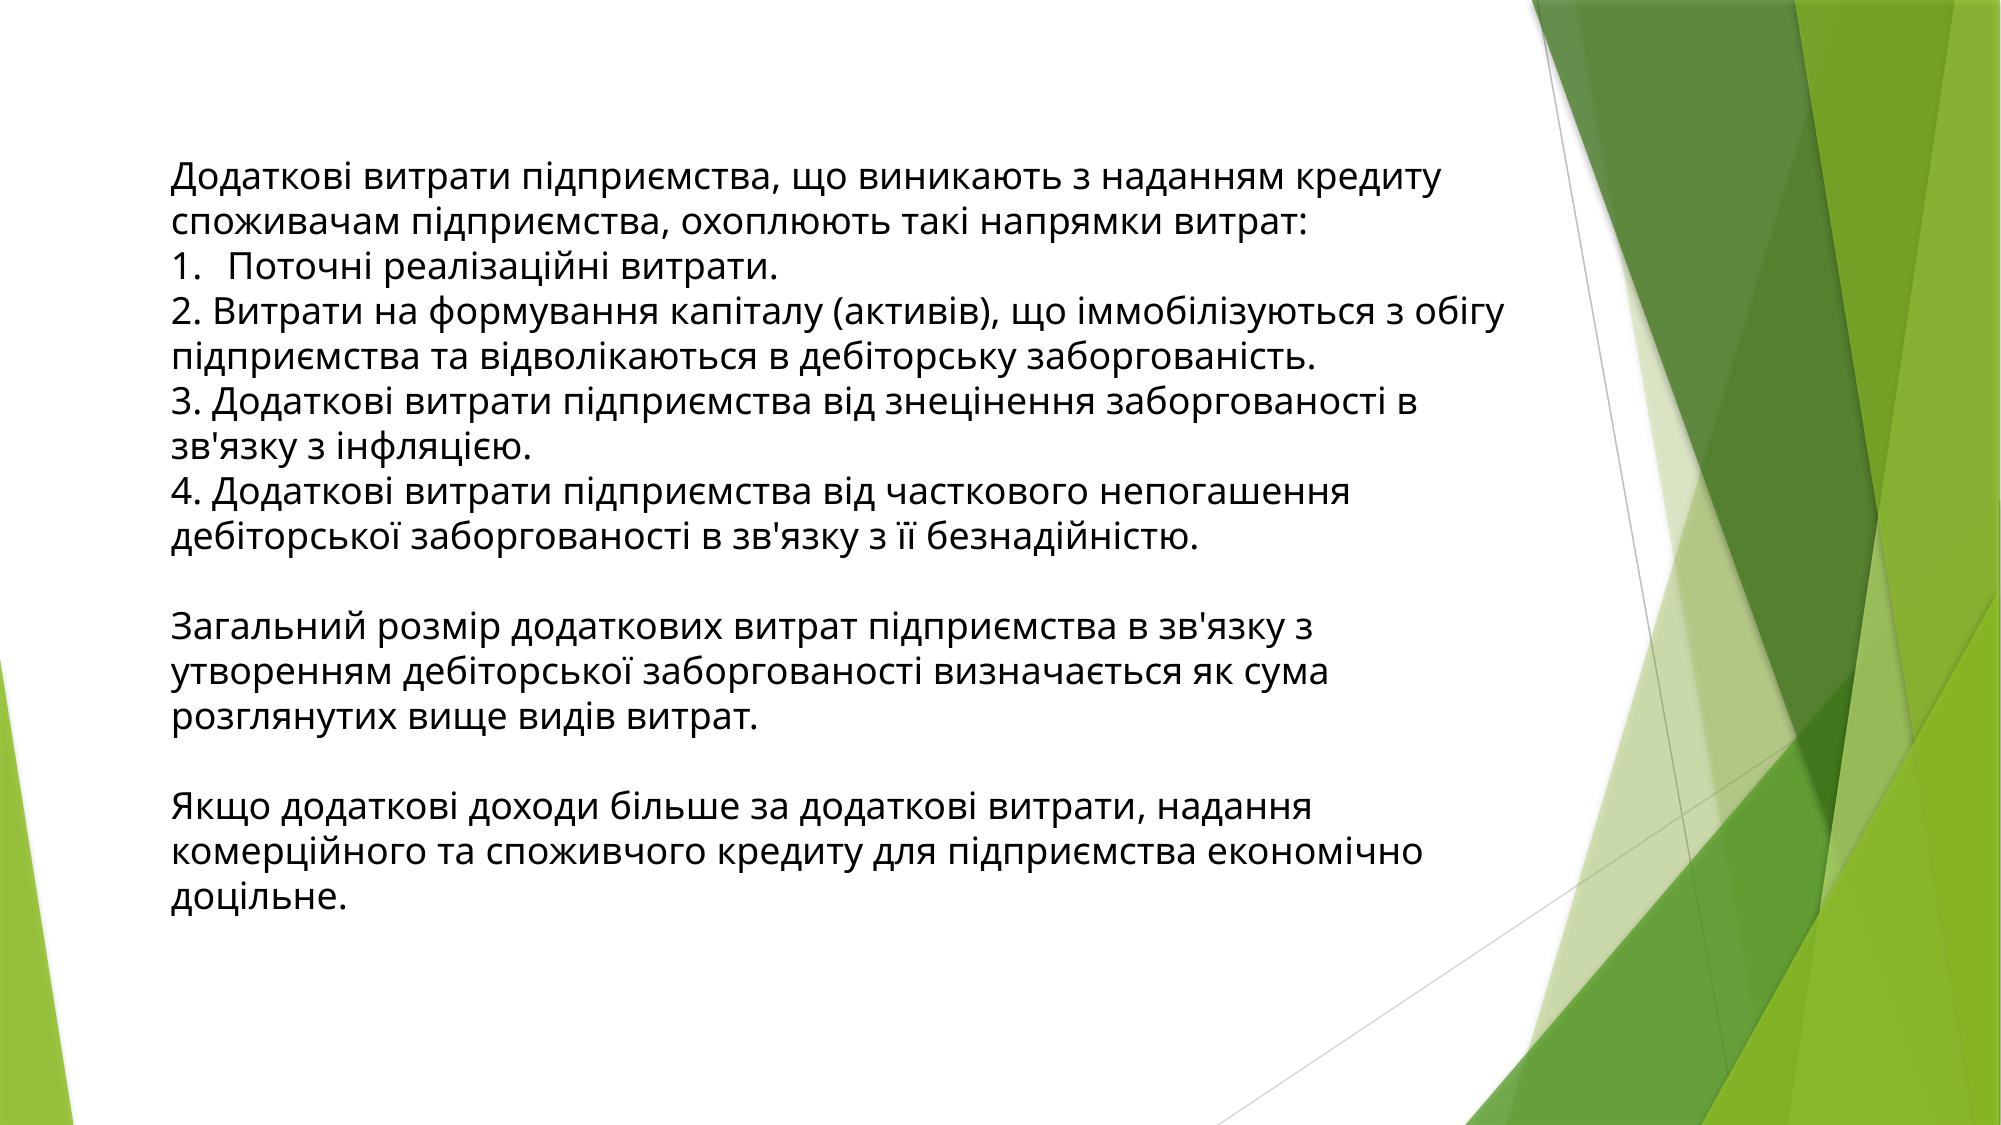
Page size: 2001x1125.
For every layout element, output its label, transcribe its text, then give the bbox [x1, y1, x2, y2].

text_box Додаткові витрати підприємства, що виникають з наданням кредиту споживачам підприємства, охоплюють такі напрямки витрат: Поточні реалізаційні витрати. 2. Витрати на формування капіталу (активів), що іммобілізуються з обігу підприємства та відволікаються в дебіторську заборгованість. 3. Додаткові витрати підприємства від знецінення заборгованості в зв'язку з інфляцією. 4. Додаткові витрати підприємства від часткового непогашення дебіторської заборгованості в зв'язку з її безнадійністю. Загальний розмір додаткових витрат підприємства в зв'язку з утворенням дебіторської заборгованості визначається як сума розглянутих вище видів витрат. Якщо додаткові доходи більше за додаткові витрати, надання комерційного та споживчого кредиту для підприємства економічно доцільне. [156, 145, 1542, 925]
